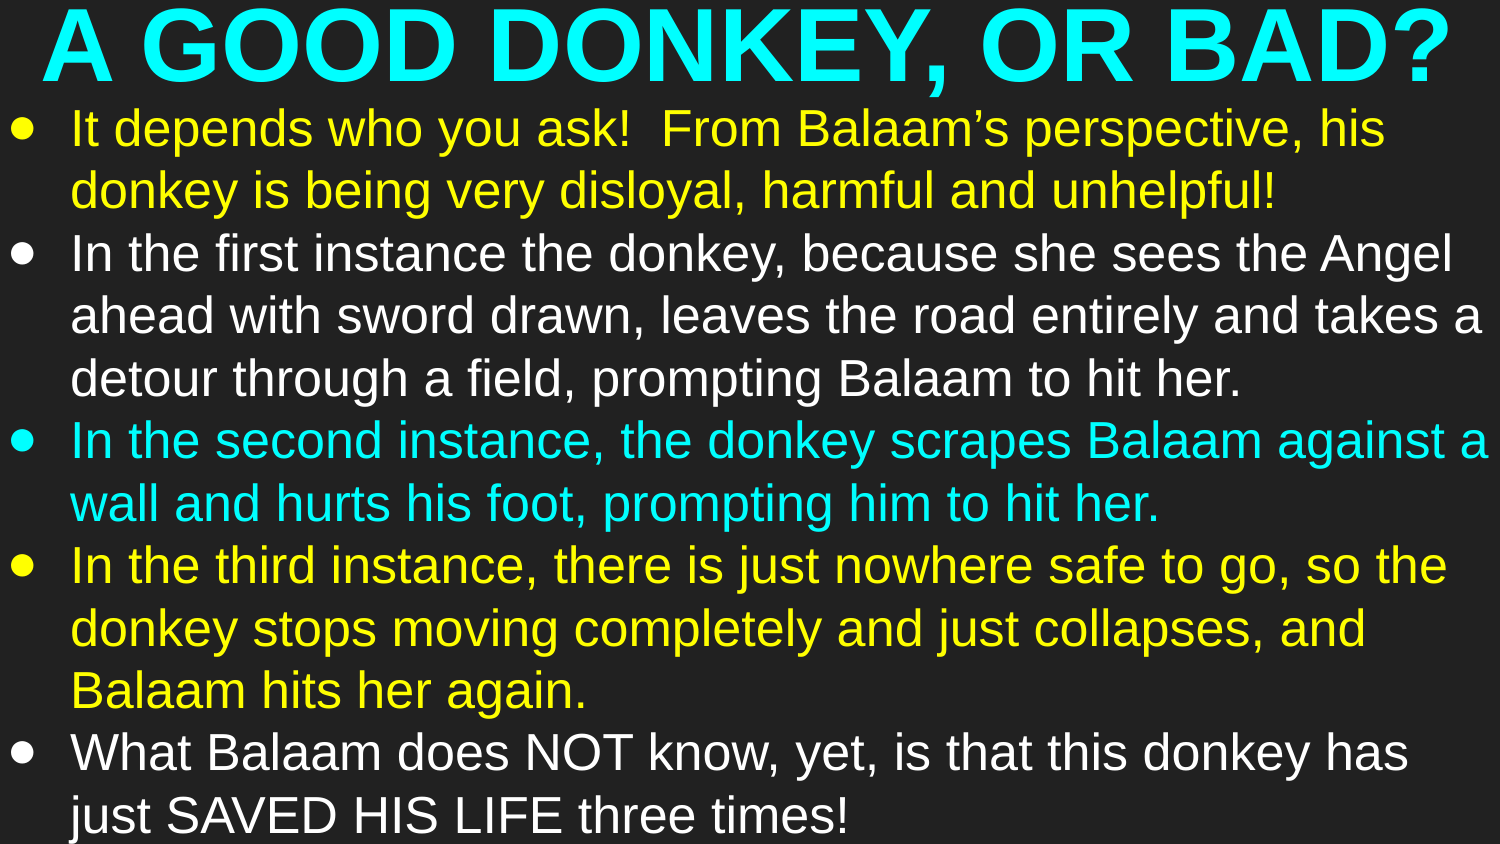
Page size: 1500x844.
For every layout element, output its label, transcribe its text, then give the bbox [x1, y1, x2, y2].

title A GOOD DONKEY, OR BAD? [0, 0, 1500, 79]
subtitle It depends who you ask! From Balaam’s perspective, his donkey is being very disloyal, harmful and unhelpful! In the first instance the donkey, because she sees the Angel ahead with sword drawn, leaves the road entirely and takes a detour through a field, prompting Balaam to hit her. In the second instance, the donkey scrapes Balaam against a wall and hurts his foot, prompting him to hit her. In the third instance, there is just nowhere safe to go, so the donkey stops moving completely and just collapses, and Balaam hits her again. What Balaam does NOT know, yet, is that this donkey has just SAVED HIS LIFE three times! [0, 79, 1500, 844]
